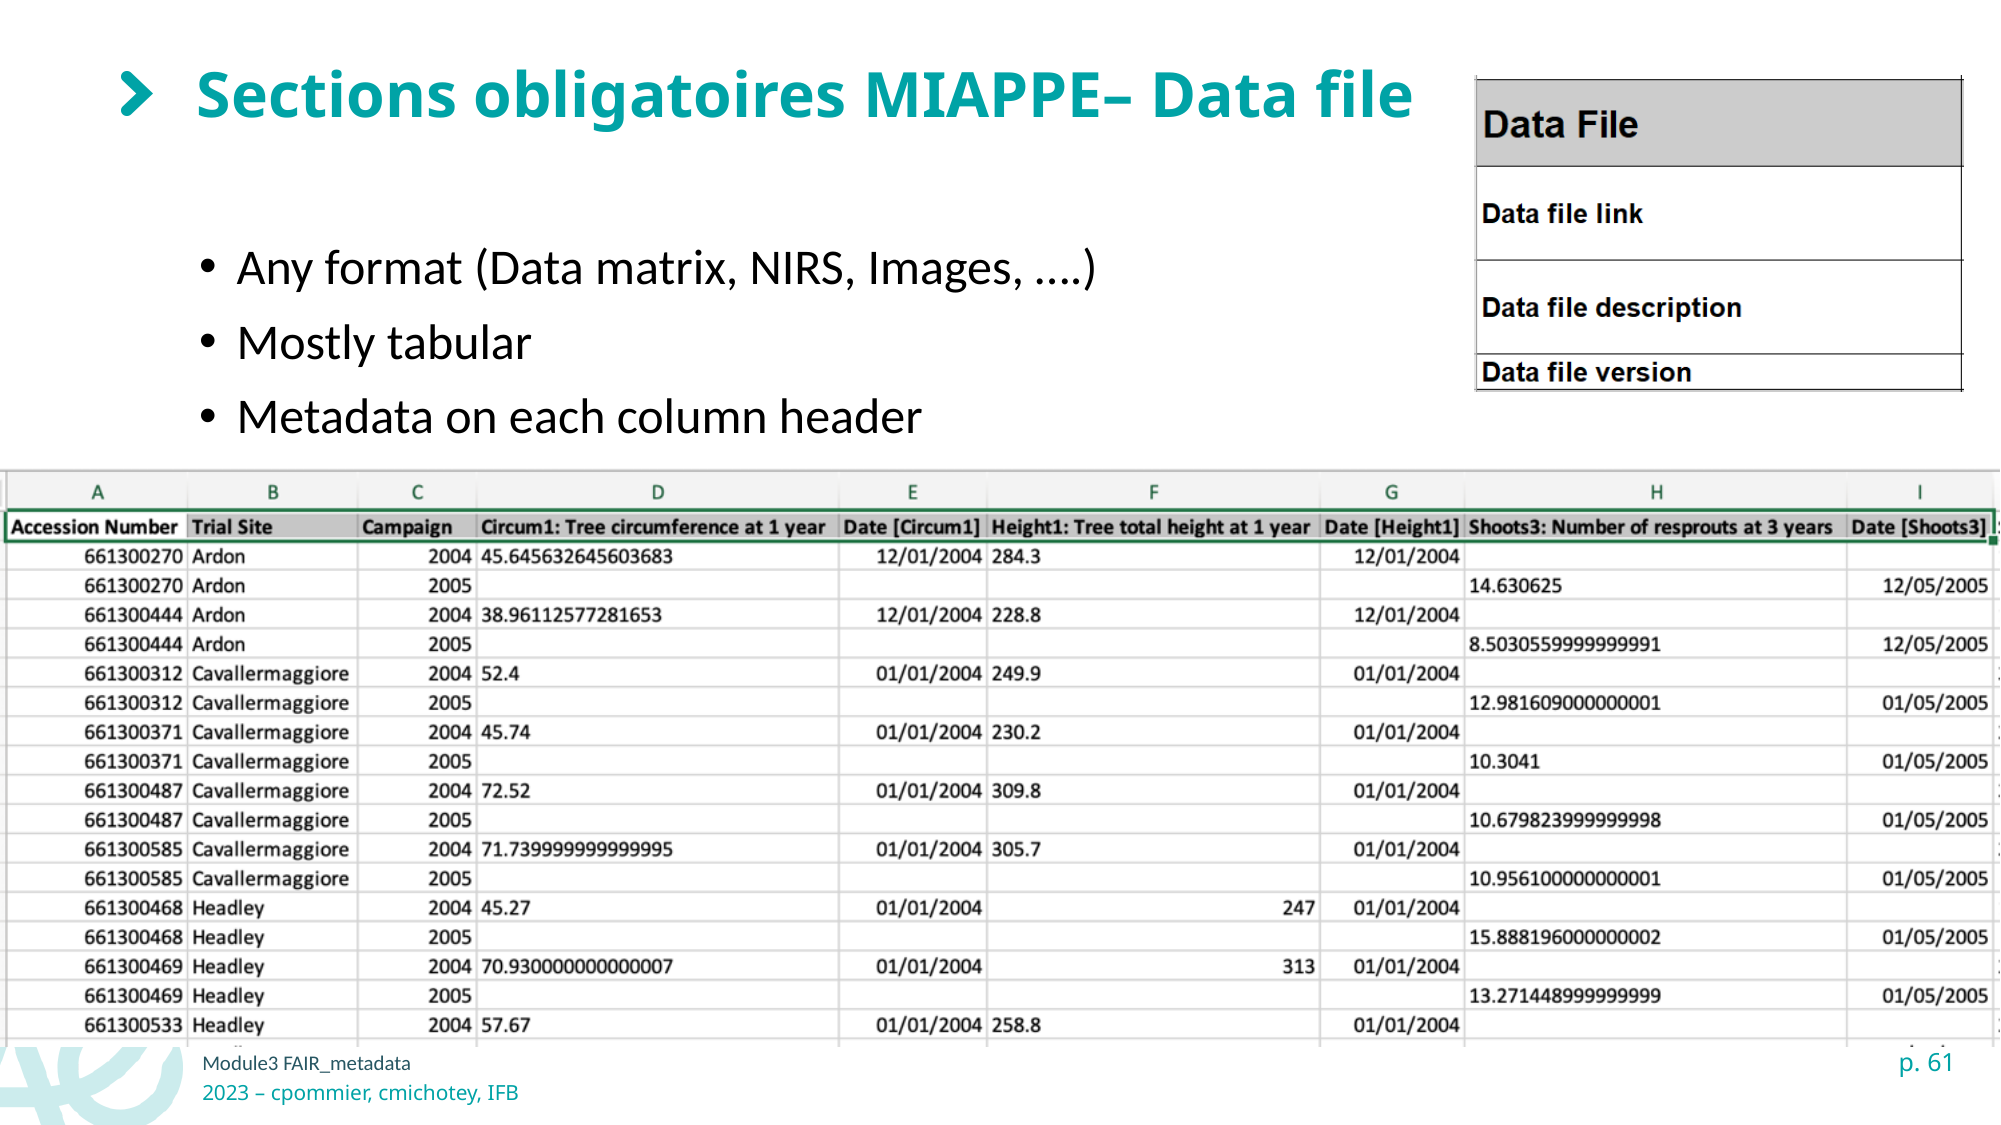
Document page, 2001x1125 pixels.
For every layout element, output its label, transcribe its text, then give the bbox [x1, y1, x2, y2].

title Sections obligatoires MIAPPE– Data file [121, 24, 1798, 171]
picture [0, 468, 2000, 1125]
slide_number 61 [1533, 1047, 2000, 1083]
picture [1474, 75, 1964, 392]
list Any format (Data matrix, NIRS, Images, ….) Mostly tabular Metadata on each column header [184, 233, 1780, 468]
picture [121, 71, 154, 116]
